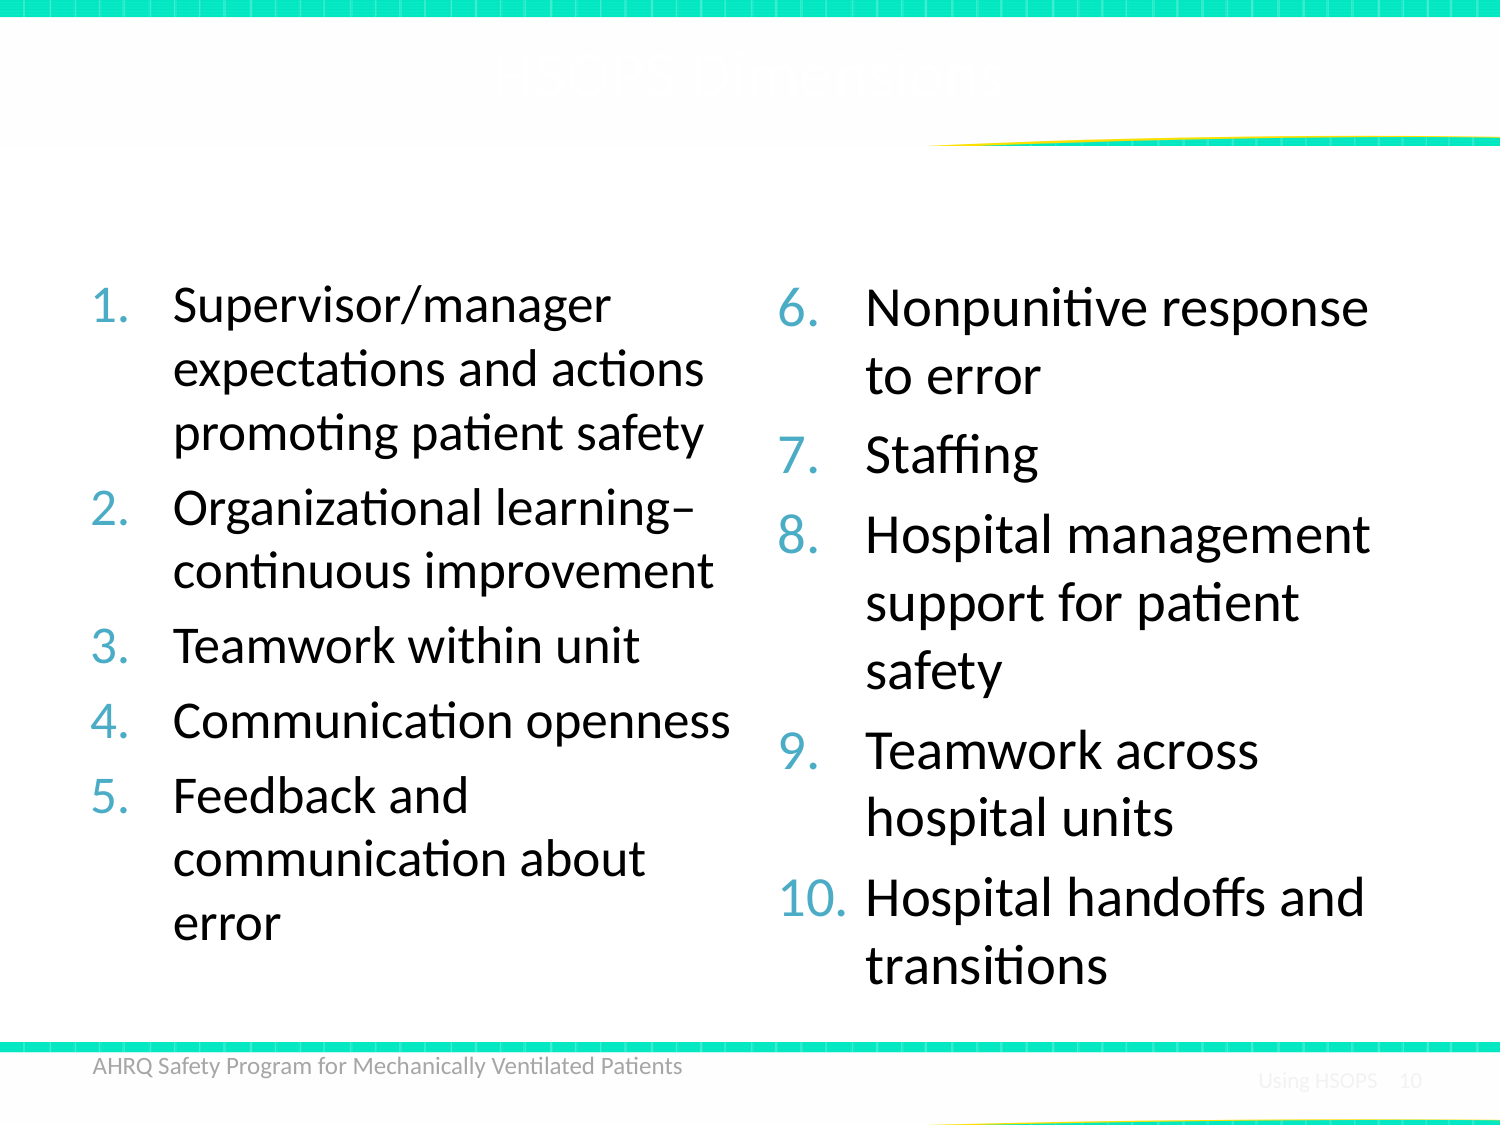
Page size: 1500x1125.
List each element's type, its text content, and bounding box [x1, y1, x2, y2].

title HSOPS Dimensions [75, 5, 1425, 138]
list Nonpunitive response to error Staffing Hospital management support for patient safety Teamwork across hospital units Hospital handoffs and transitions [762, 262, 1425, 1005]
picture [0, 0, 1500, 146]
picture [0, 1042, 1500, 1125]
list Supervisor/manager expectations and actions promoting patient safety Organizational learning–continuous improvement Teamwork within unit Communication openness Feedback and communication about error [75, 262, 750, 1005]
